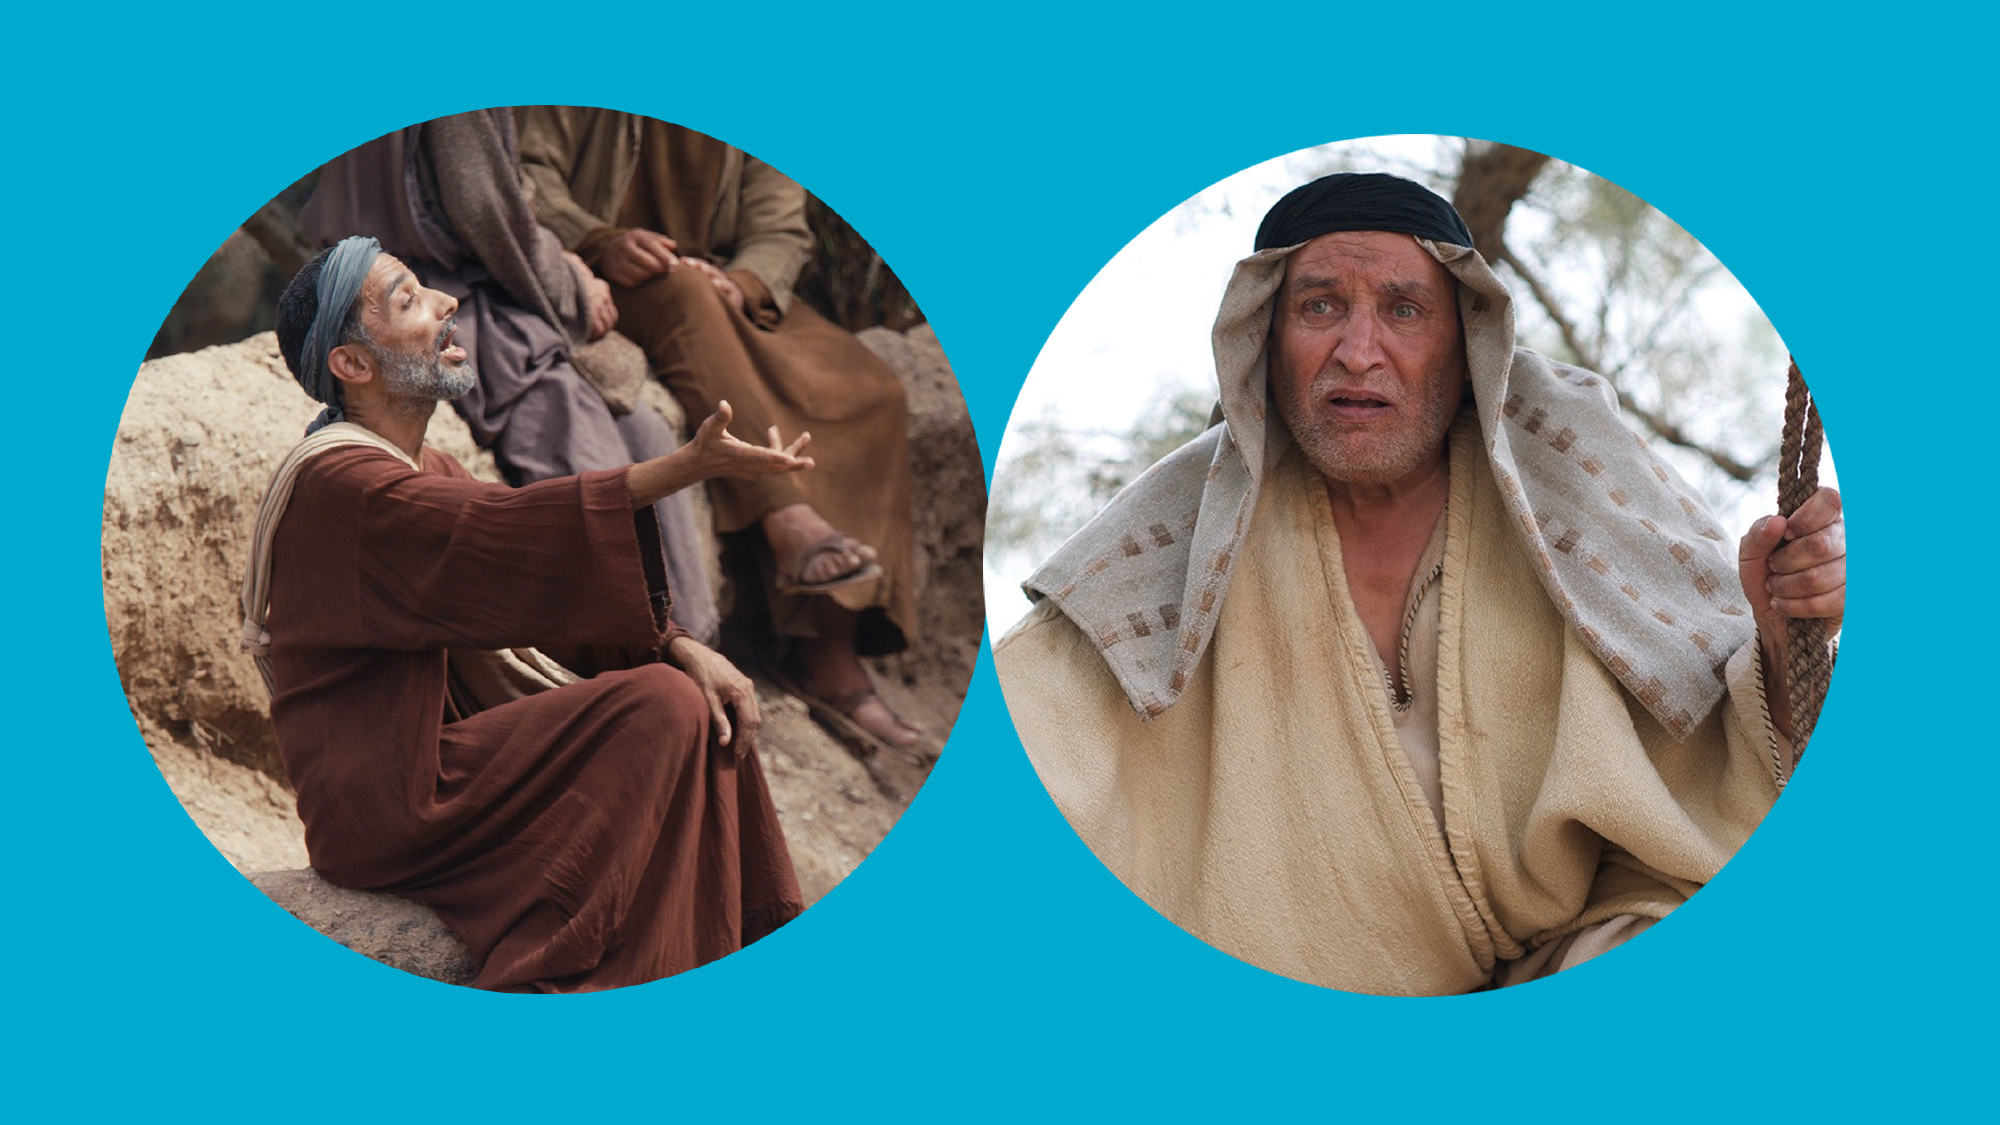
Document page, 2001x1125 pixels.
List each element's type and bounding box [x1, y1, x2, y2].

picture [78, 81, 1906, 1044]
